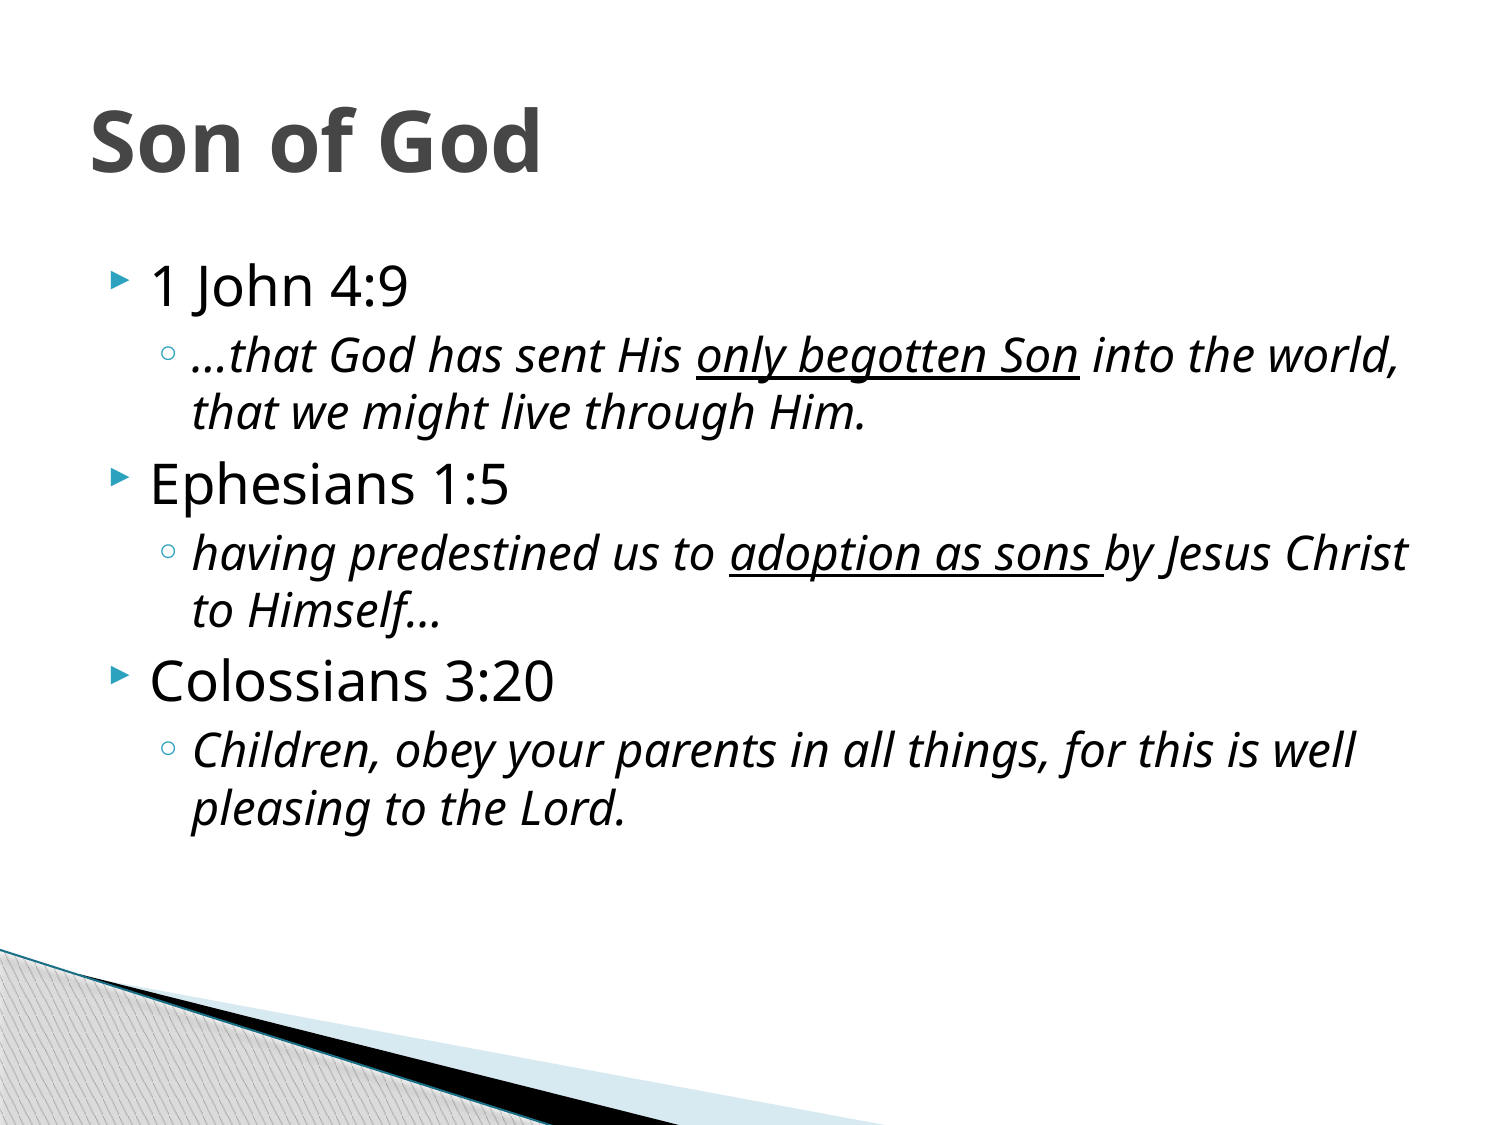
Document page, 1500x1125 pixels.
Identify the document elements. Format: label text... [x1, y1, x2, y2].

list 1 John 4:9 …that God has sent His only begotten Son into the world, that we might live through Him. Ephesians 1:5 having predestined us to adoption as sons by Jesus Christ to Himself… Colossians 3:20 Children, obey your parents in all things, for this is well pleasing to the Lord. [75, 243, 1425, 986]
title Son of God [75, 45, 1425, 233]
